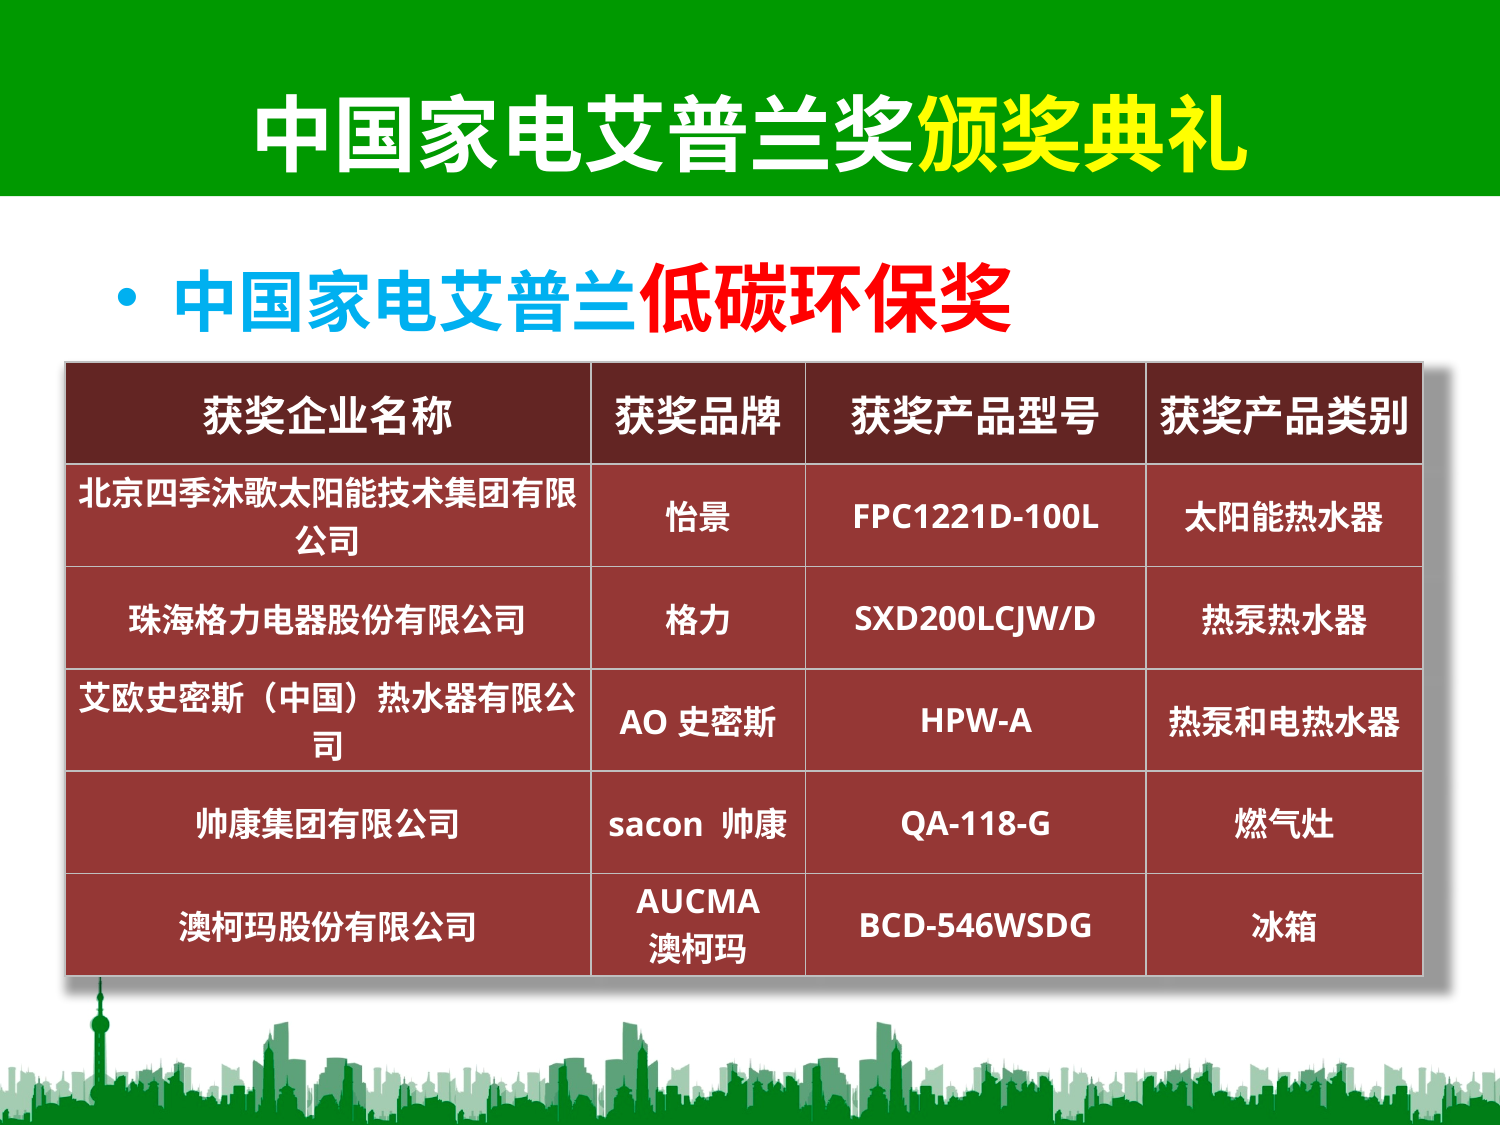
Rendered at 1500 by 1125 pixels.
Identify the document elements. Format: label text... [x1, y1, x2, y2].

table_cell 太阳能热水器 [1147, 465, 1422, 566]
table_header 获奖产品型号 [806, 363, 1145, 463]
table_cell 怡景 [592, 465, 805, 566]
title 中国家电艾普兰奖颁奖典礼 [75, 45, 1425, 220]
table_cell sacon 帅康 [592, 772, 805, 873]
table_cell 澳柯玛股份有限公司 [66, 874, 590, 975]
table_cell AUCMA 澳柯玛 [592, 874, 805, 975]
table_cell 格力 [592, 567, 805, 668]
table_cell 燃气灶 [1147, 772, 1422, 873]
table_cell 热泵和电热水器 [1147, 670, 1422, 770]
table_header 获奖品牌 [592, 363, 805, 463]
table_cell HPW-A [806, 670, 1145, 770]
table_cell 热泵热水器 [1147, 567, 1422, 668]
table_cell FPC1221D-100L [806, 465, 1145, 566]
table_cell QA-118-G [806, 772, 1145, 873]
table_cell 珠海格力电器股份有限公司 [66, 567, 590, 668]
list 中国家电艾普兰低碳环保奖 [100, 243, 1400, 355]
table_header 获奖企业名称 [66, 363, 590, 463]
table_header 获奖产品类别 [1147, 363, 1422, 463]
table_cell SXD200LCJW/D [806, 567, 1145, 668]
table_cell 帅康集团有限公司 [66, 772, 590, 873]
table_cell 艾欧史密斯（中国）热水器有限公司 [66, 670, 590, 770]
table_cell 冰箱 [1147, 874, 1422, 975]
table_cell 北京四季沐歌太阳能技术集团有限公司 [66, 465, 590, 566]
table_cell AO史密斯 [592, 670, 805, 770]
table_cell BCD-546WSDG [806, 874, 1145, 975]
picture [0, 943, 1500, 1125]
